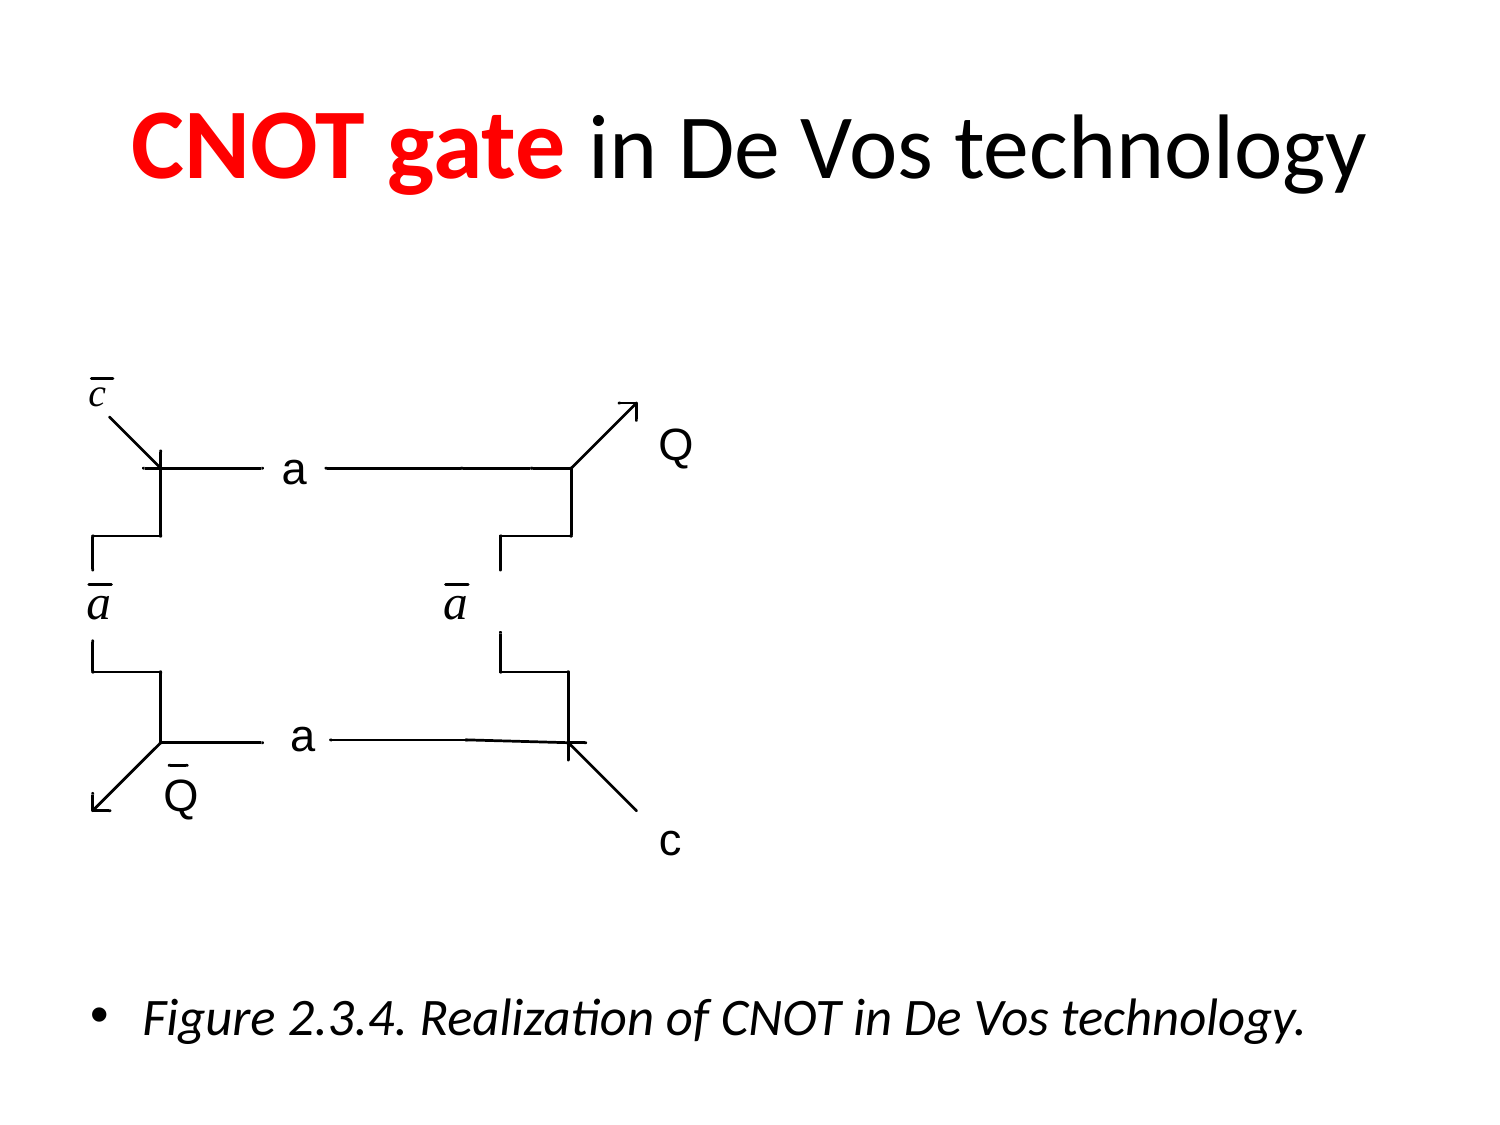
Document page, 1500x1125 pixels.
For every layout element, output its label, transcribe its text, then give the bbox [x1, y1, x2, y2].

list Figure 2.3.4. Realization of CNOT in De Vos technology. [75, 975, 1425, 1093]
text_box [37, 337, 851, 915]
title CNOT gate in De Vos technology [75, 45, 1425, 233]
